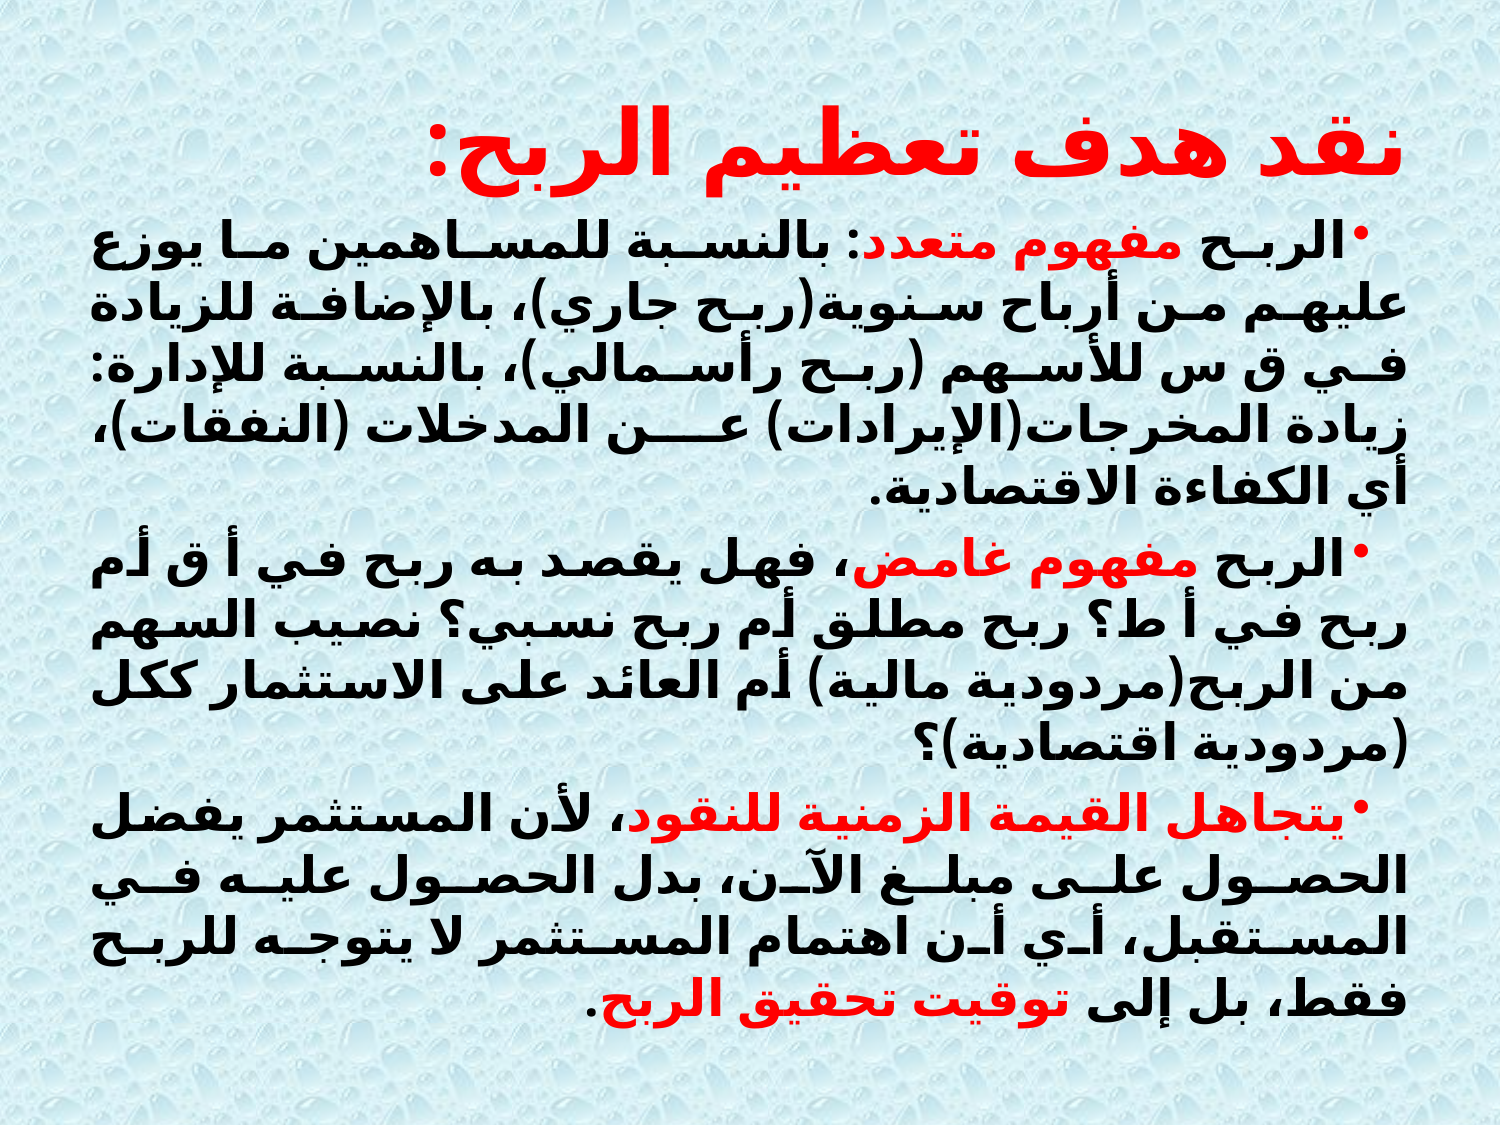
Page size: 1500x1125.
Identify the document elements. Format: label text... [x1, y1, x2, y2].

list الربح مفهوم متعدد: بالنسبة للمساهمين ما يوزع عليهم من أرباح سنوية(ربح جاري)، بالإضافة للزيادة في ق س للأسهم (ربح رأسمالي)، بالنسبة للإدارة: زيادة المخرجات(الإيرادات) عن المدخلات (النفقات)، أي الكفاءة الاقتصادية. الربح مفهوم غامض، فهل يقصد به ربح في أ ق أم ربح في أ ط؟ ربح مطلق أم ربح نسبي؟ نصيب السهم من الربح(مردودية مالية) أم العائد على الاستثمار ككل (مردودية اقتصادية)؟ يتجاهل القيمة الزمنية للنقود، لأن المستثمر يفضل الحصول على مبلغ الآن، بدل الحصول عليه في المستقبل، أي أن اهتمام المستثمر لا يتوجه للربح فقط، بل إلى توقيت تحقيق الربح. [75, 200, 1425, 1035]
title نقد هدف تعظيم الربح: [75, 45, 1425, 200]
